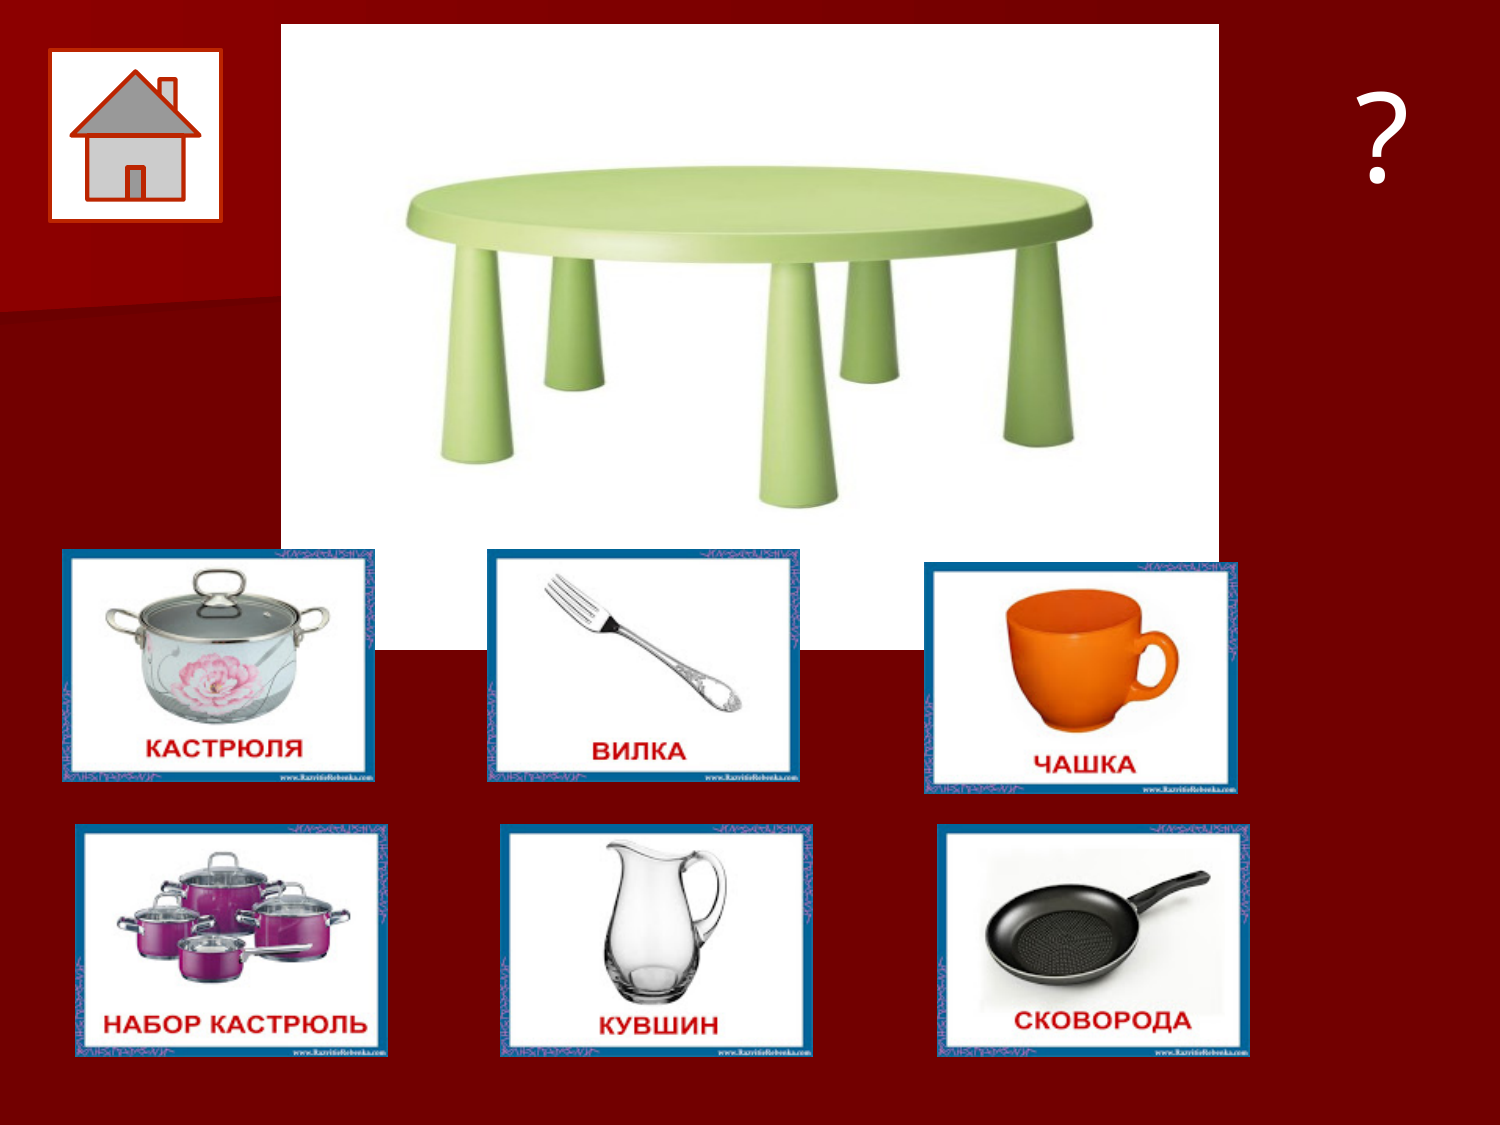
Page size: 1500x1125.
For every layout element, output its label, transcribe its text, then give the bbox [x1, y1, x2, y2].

picture [384, 922, 388, 1036]
picture [1246, 922, 1251, 1050]
picture [62, 24, 1238, 794]
picture [499, 824, 813, 1057]
text_box ? [1340, 49, 1425, 215]
picture [937, 824, 1251, 1057]
picture [1234, 656, 1238, 773]
text_box [48, 48, 223, 223]
picture [74, 824, 388, 1057]
